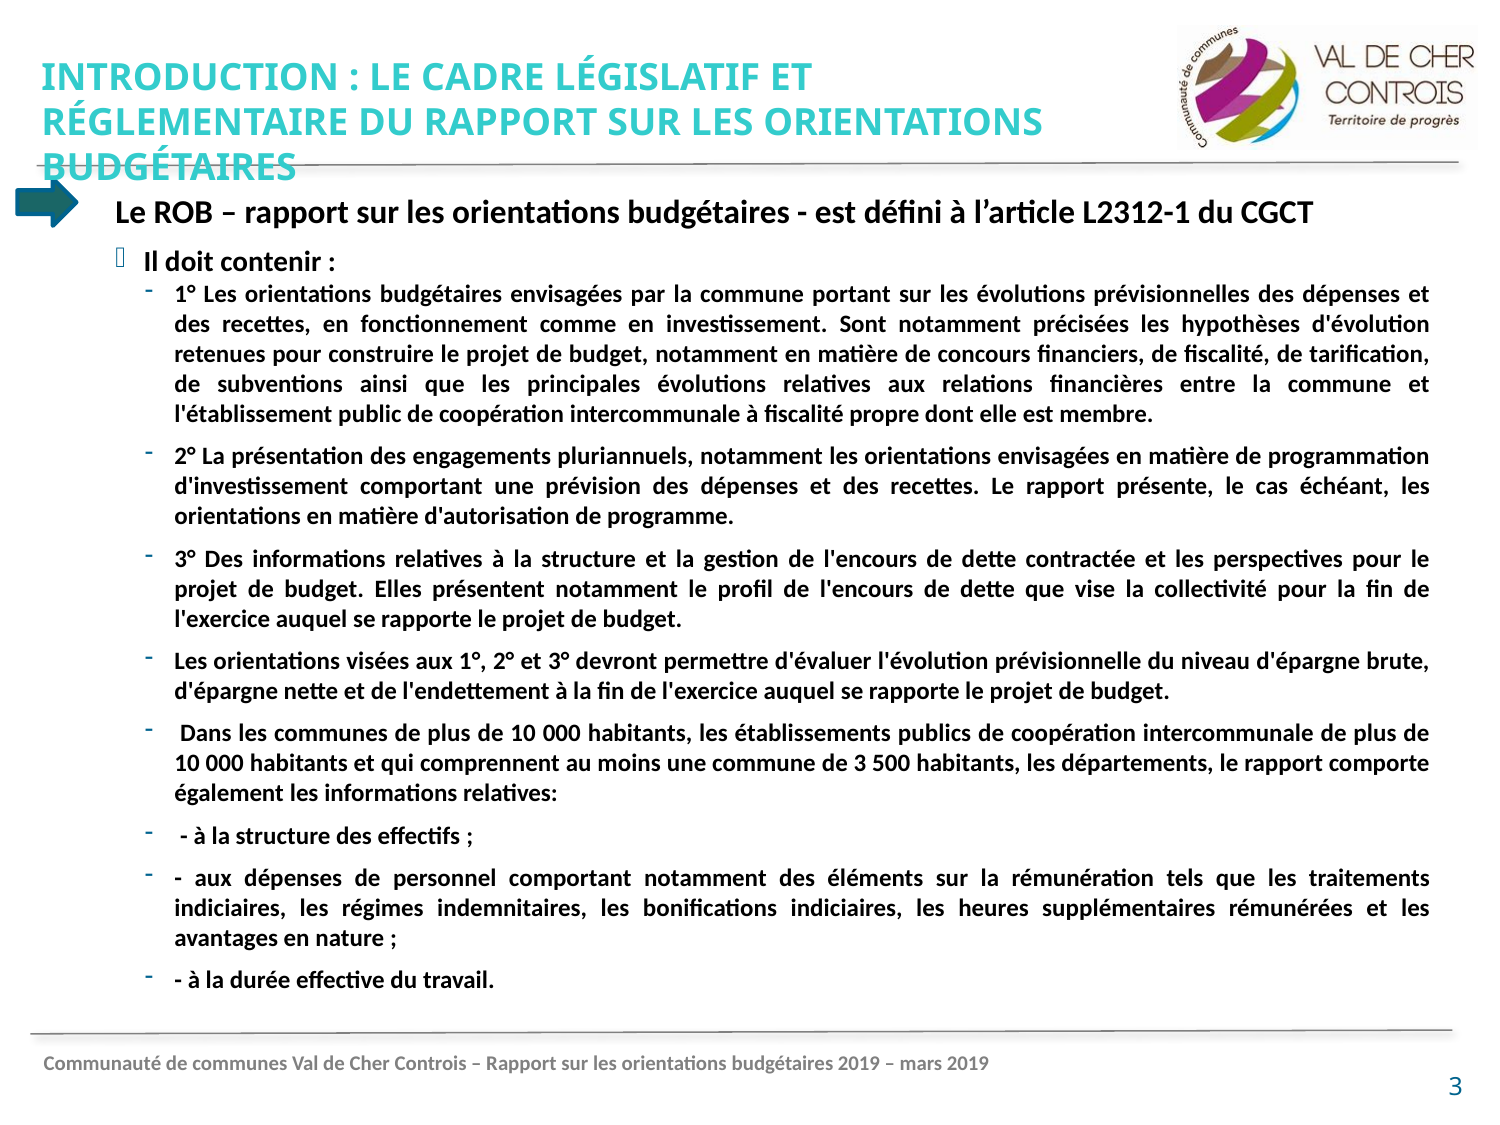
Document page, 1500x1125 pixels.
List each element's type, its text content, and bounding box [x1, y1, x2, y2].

text_box [15, 176, 79, 228]
list Le ROB – rapport sur les orientations budgétaires - est défini à l’article L2312-1 du CGCT Il doit contenir : 1° Les orientations budgétaires envisagées par la commune portant sur les évolutions prévisionnelles des dépenses et des recettes, en fonctionnement comme en investissement. Sont notamment précisées les hypothèses d'évolution retenues pour construire le projet de budget, notamment en matière de concours financiers, de fiscalité, de tarification, de subventions ainsi que les principales évolutions relatives aux relations financières entre la commune et l'établissement public de coopération intercommunale à fiscalité propre dont elle est membre. 2° La présentation des engagements pluriannuels, notamment les orientations envisagées en matière de programmation d'investissement comportant une prévision des dépenses et des recettes. Le rapport présente, le cas échéant, les orientations en matière d'autorisation de programme. 3° Des informations relatives à la structure et la gestion de l'encours de dette contractée et les perspectives pour le projet de budget. Elles présentent notamment le profil de l'encours de dette que vise la collectivité pour la fin de l'exercice auquel se rapporte le projet de budget. Les orientations visées aux 1°, 2° et 3° devront permettre d'évaluer l'évolution prévisionnelle du niveau d'épargne brute, d'épargne nette et de l'endettement à la fin de l'exercice auquel se rapporte le projet de budget. Dans les communes de plus de 10 000 habitants, les établissements publics de coopération intercommunale de plus de 10 000 habitants et qui comprennent au moins une commune de 3 500 habitants, les départements, le rapport comporte également les informations relatives: - à la structure des effectifs ; - aux dépenses de personnel comportant notamment des éléments sur la rémunération tels que les traitements indiciaires, les régimes indemnitaires, les bonifications indiciaires, les heures supplémentaires rémunérées et les avantages en nature ; - à la durée effective du travail. [100, 182, 1448, 715]
picture [1177, 25, 1478, 150]
text_box Introduction : le cadre législatif et réglementaire du rapport sur les orientations budgétaires [26, 45, 1137, 141]
slide_number 3 [1128, 1057, 1478, 1117]
